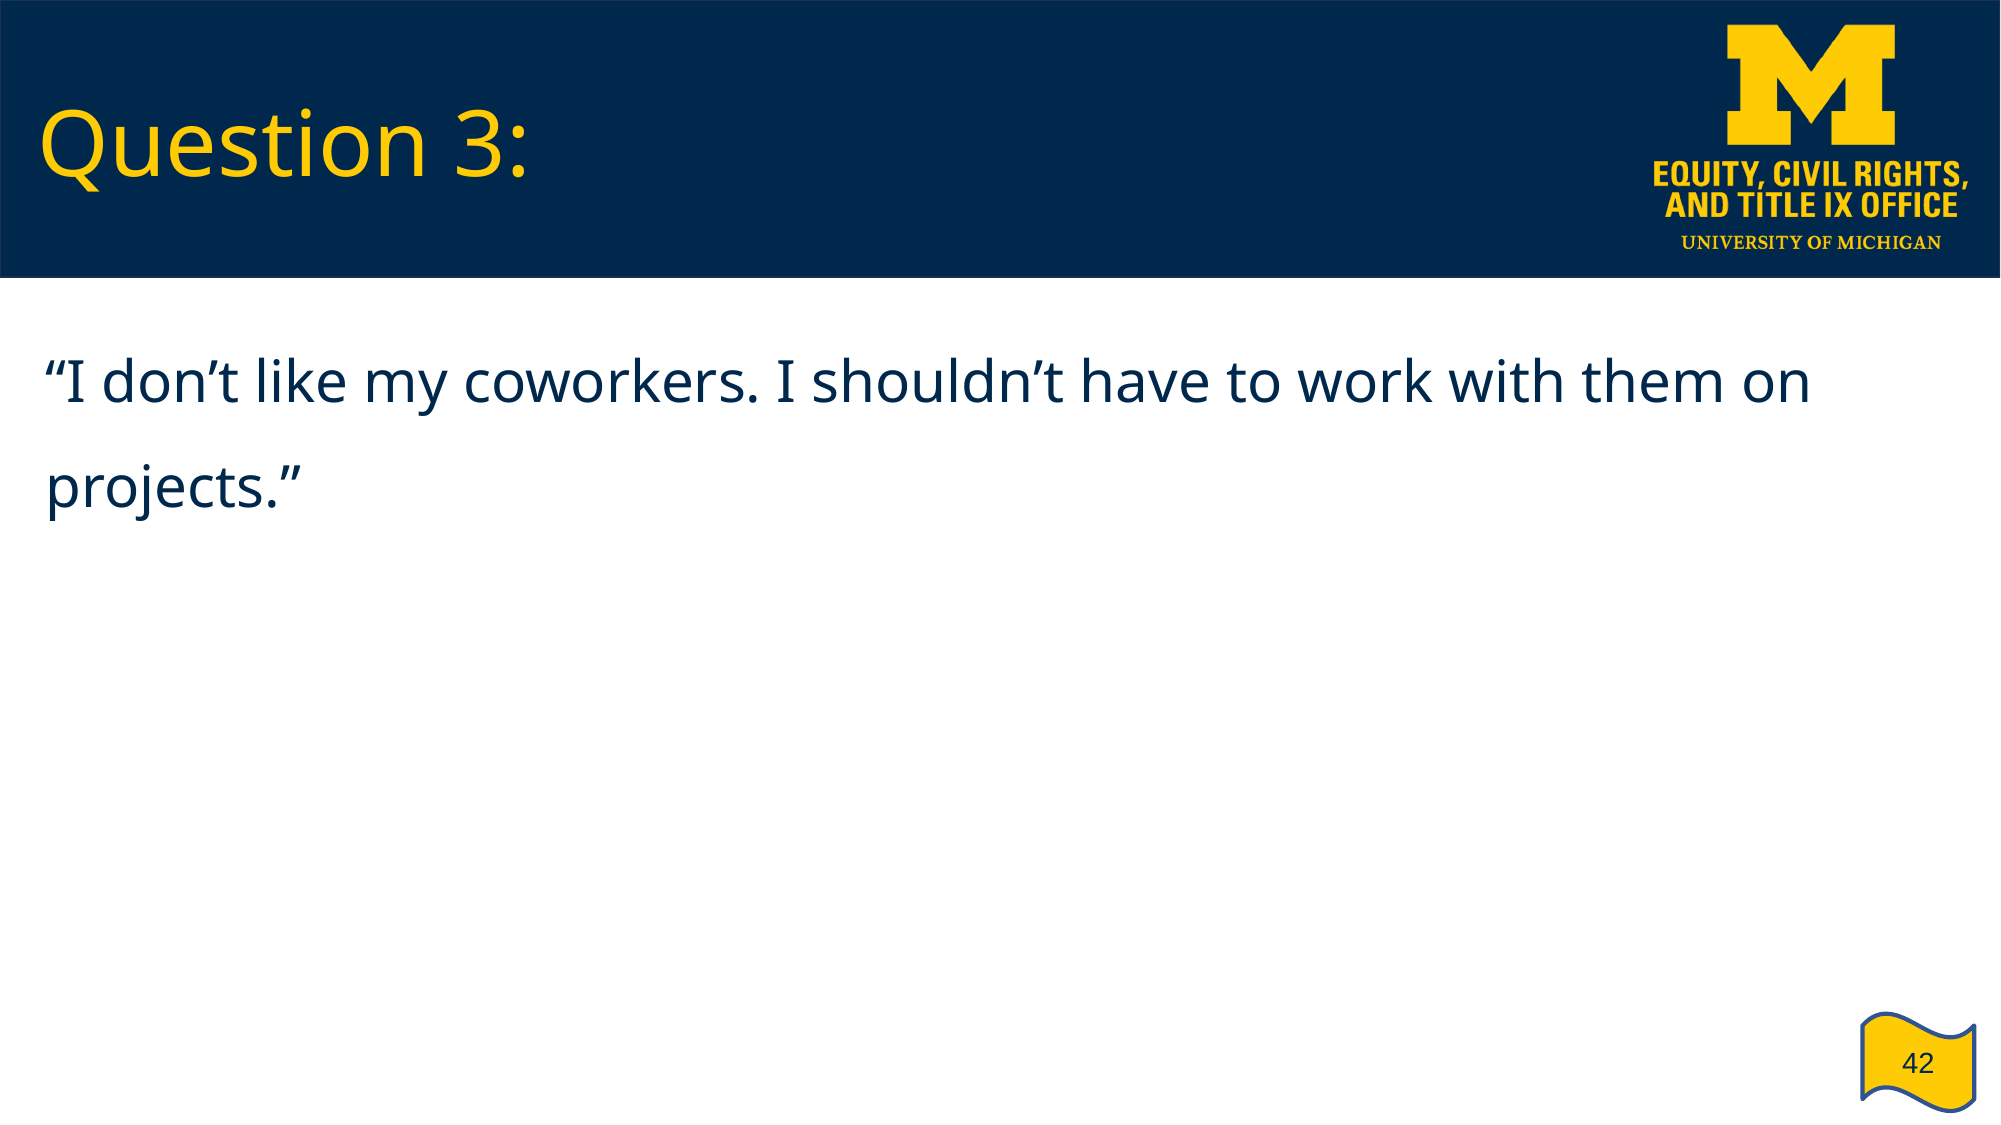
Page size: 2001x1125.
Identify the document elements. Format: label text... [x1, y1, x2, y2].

picture [1601, 0, 2001, 278]
list “I don’t like my coworkers. I shouldn’t have to work with them on projects.” [22, 302, 1839, 1105]
title Question 3: [22, 38, 1637, 256]
